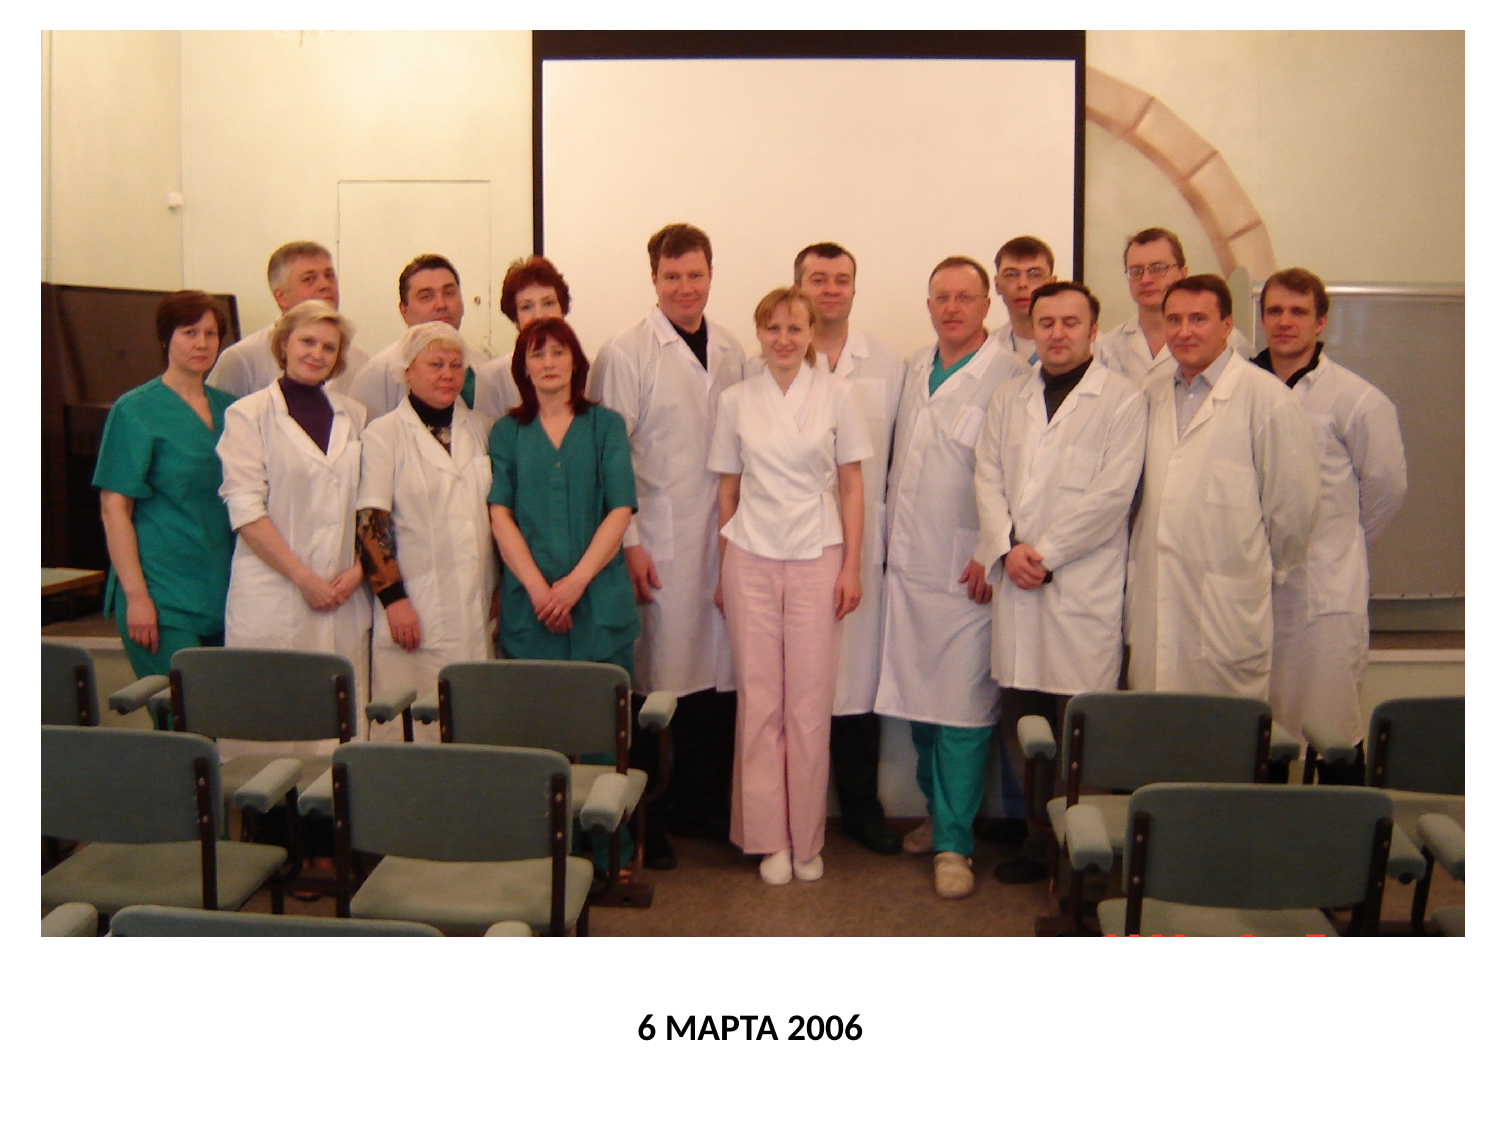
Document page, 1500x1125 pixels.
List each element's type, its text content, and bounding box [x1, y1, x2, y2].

text_box 6 МАРТА 2006 [622, 996, 879, 1056]
picture [40, 30, 1465, 937]
